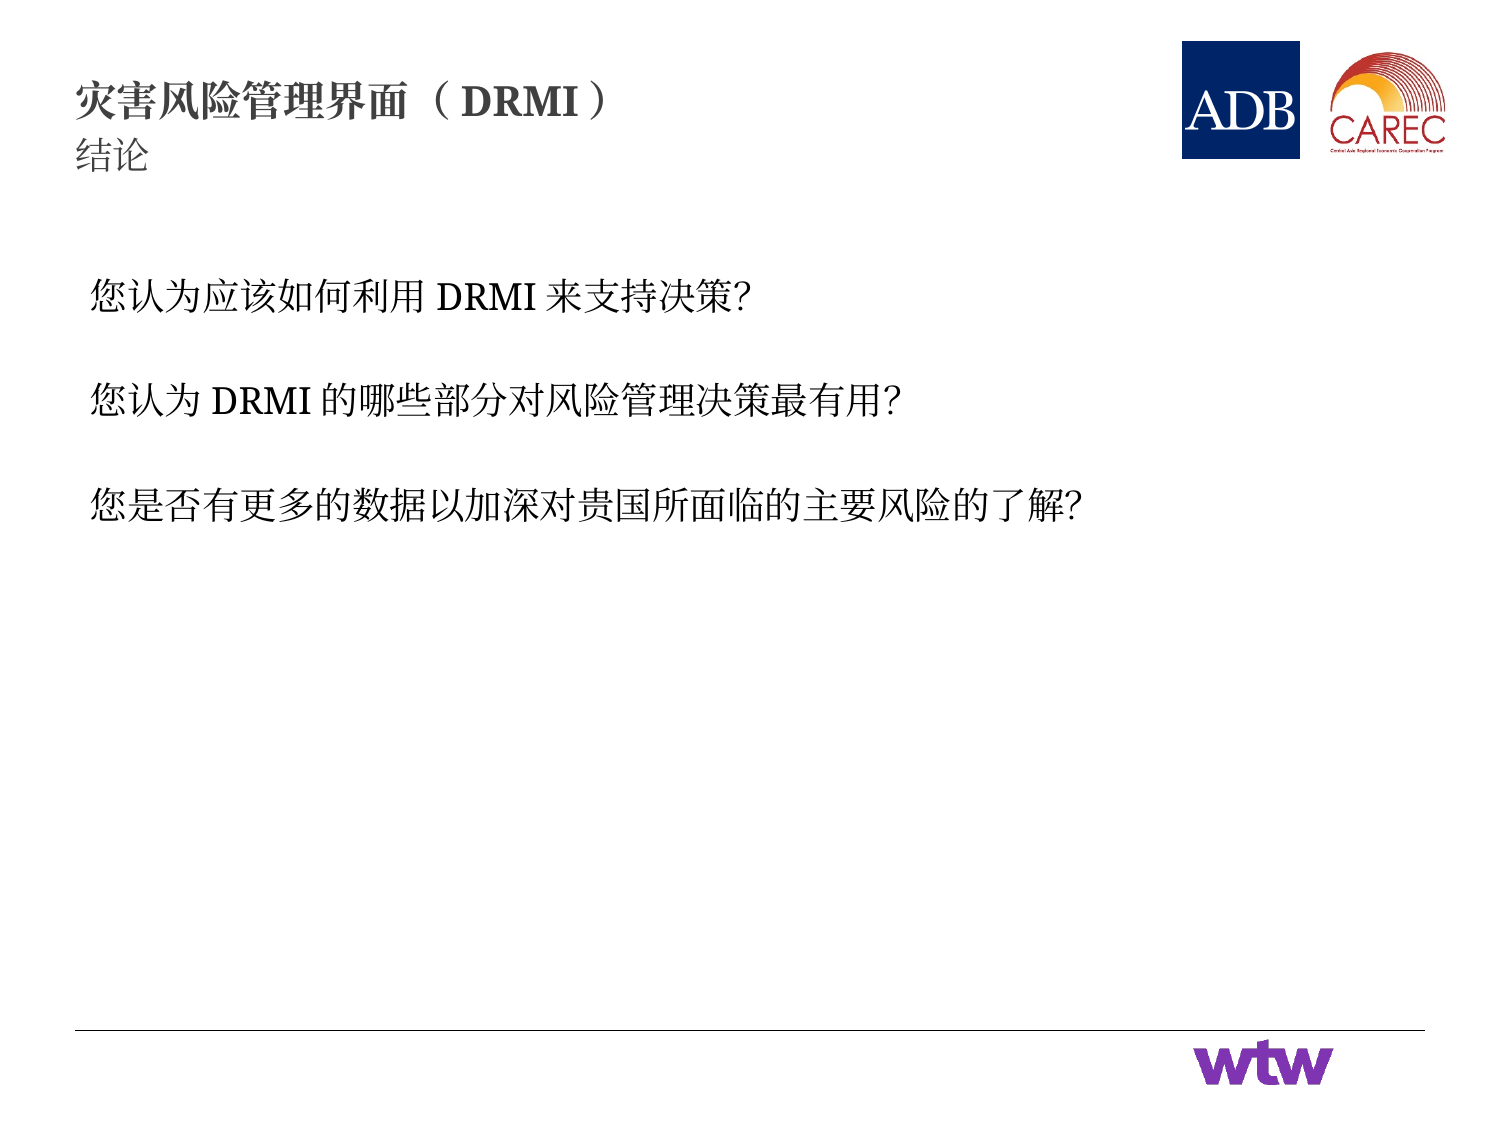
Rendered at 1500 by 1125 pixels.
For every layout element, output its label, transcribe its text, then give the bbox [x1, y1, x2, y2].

picture [1182, 41, 1300, 75]
title 灾害风险管理界面（DRMI） [75, 75, 1425, 126]
picture [1182, 126, 1300, 132]
picture [1184, 1030, 1342, 1094]
list 结论 [75, 132, 1425, 178]
picture [1328, 40, 1447, 159]
text_box 您认为应该如何利用DRMI来支持决策？ 您认为DRMI的哪些部分对风险管理决策最有用？ 您是否有更多的数据以加深对贵国所面临的主要风险的了解？ [74, 265, 1425, 633]
